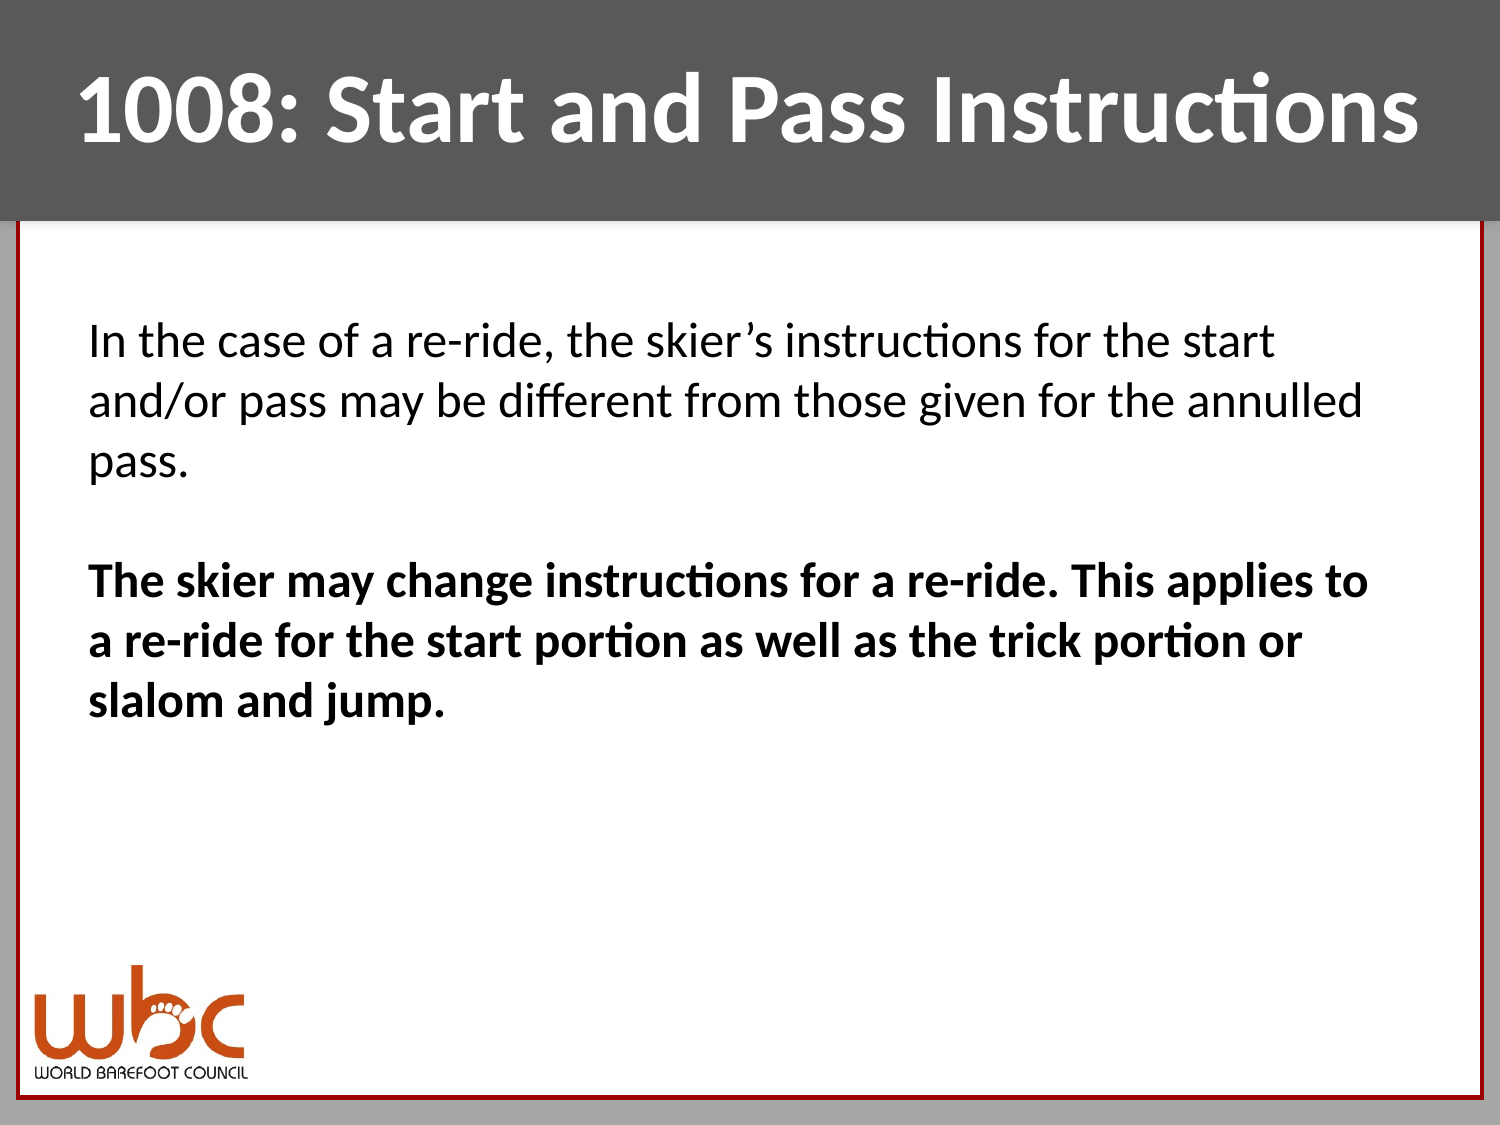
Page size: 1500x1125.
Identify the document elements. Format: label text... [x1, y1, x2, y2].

text_box zzzz [17, 228, 1483, 1099]
text_box In the case of a re-ride, the skier’s instructions for the start and/or pass may be different from those given for the annulled pass. The skier may change instructions for a re-ride. This applies to a re-ride for the start portion as well as the trick portion or slalom and jump. [73, 299, 1388, 780]
picture [33, 965, 248, 1079]
text_box [0, 0, 1500, 221]
slide_number 54 [1059, 1042, 1397, 1103]
text_box [33, 27, 1159, 209]
text_box 1008: Start and Pass Instructions [58, 49, 1442, 172]
